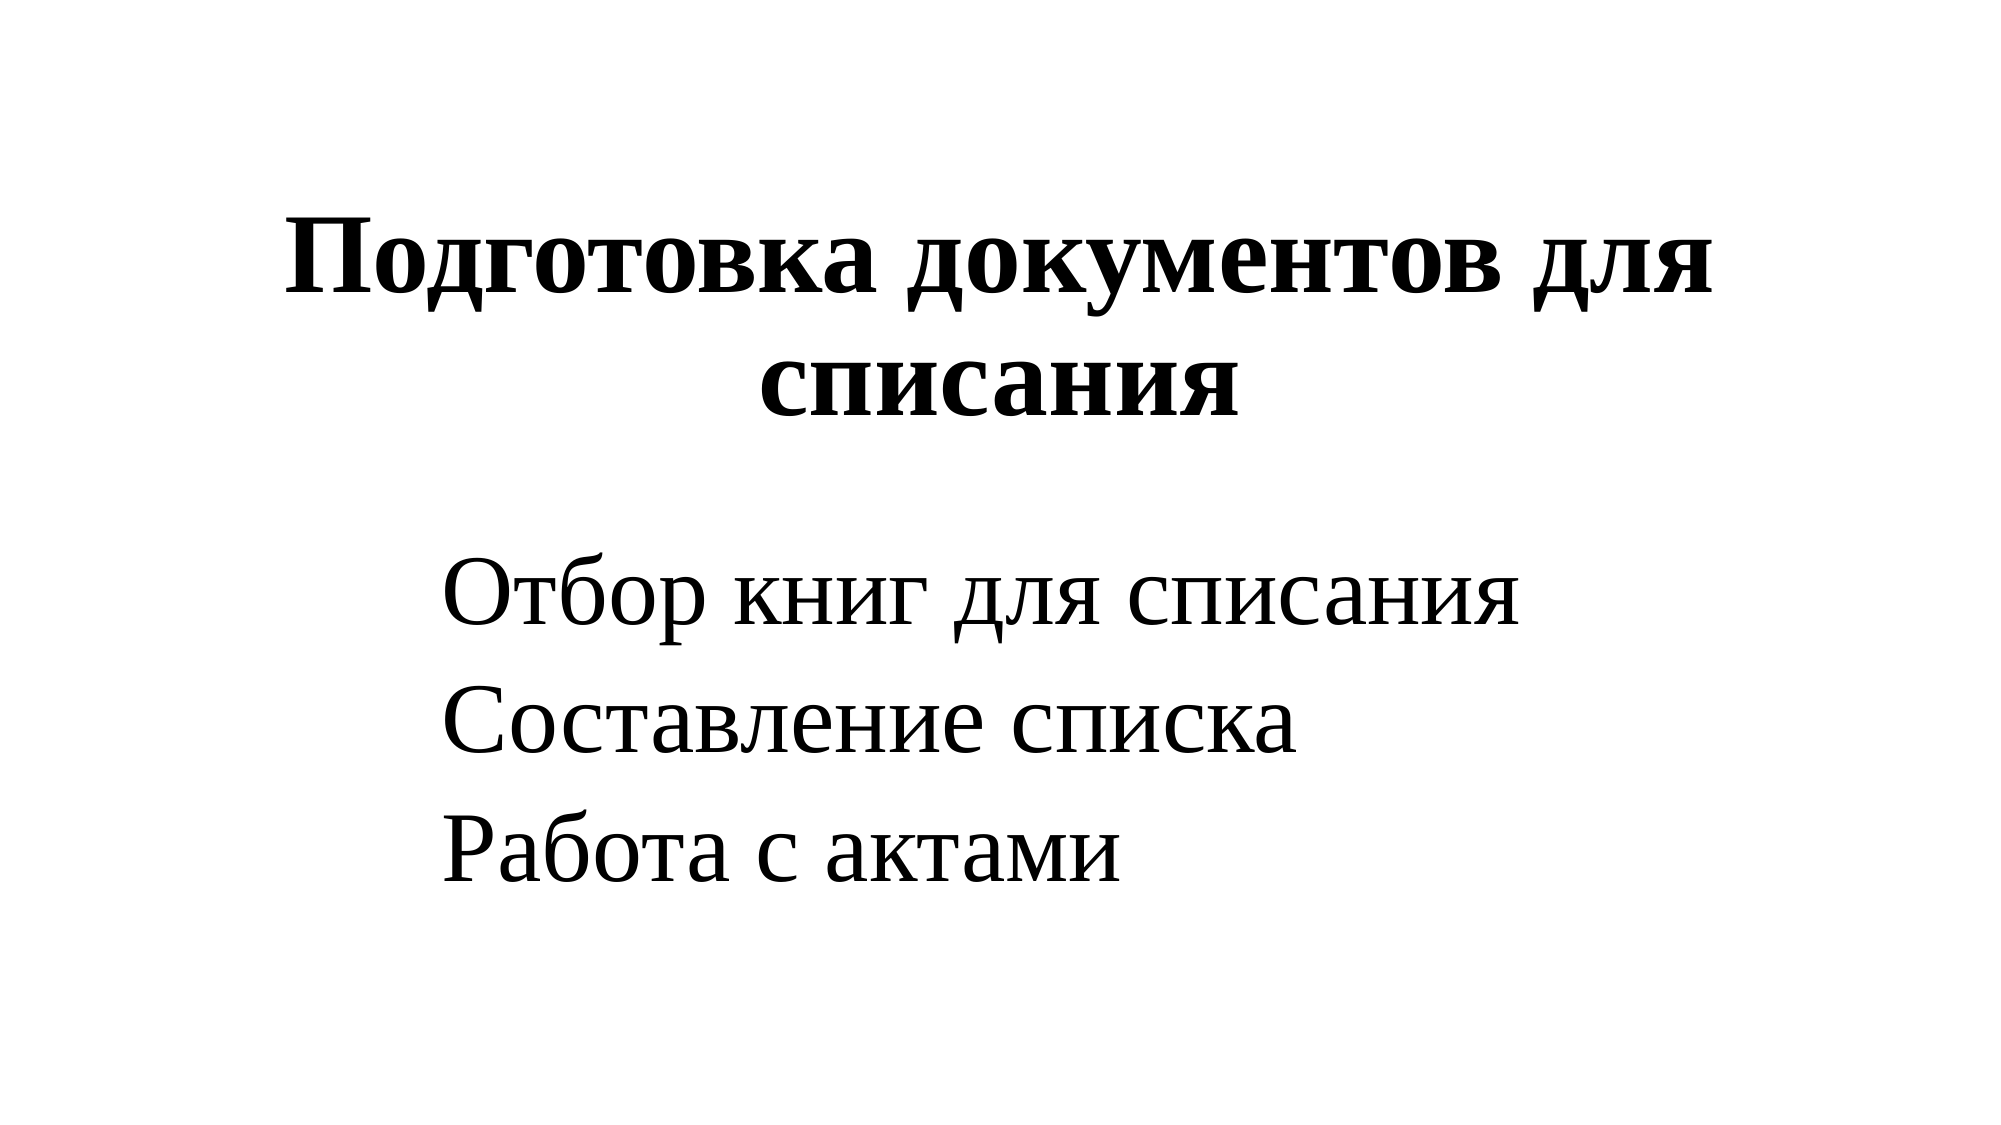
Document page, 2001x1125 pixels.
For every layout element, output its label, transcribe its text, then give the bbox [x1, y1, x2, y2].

subtitle Отбор книг для списания Составление списка Работа с актами [426, 530, 1574, 891]
title Подготовка документов для списания [249, 184, 1750, 448]
